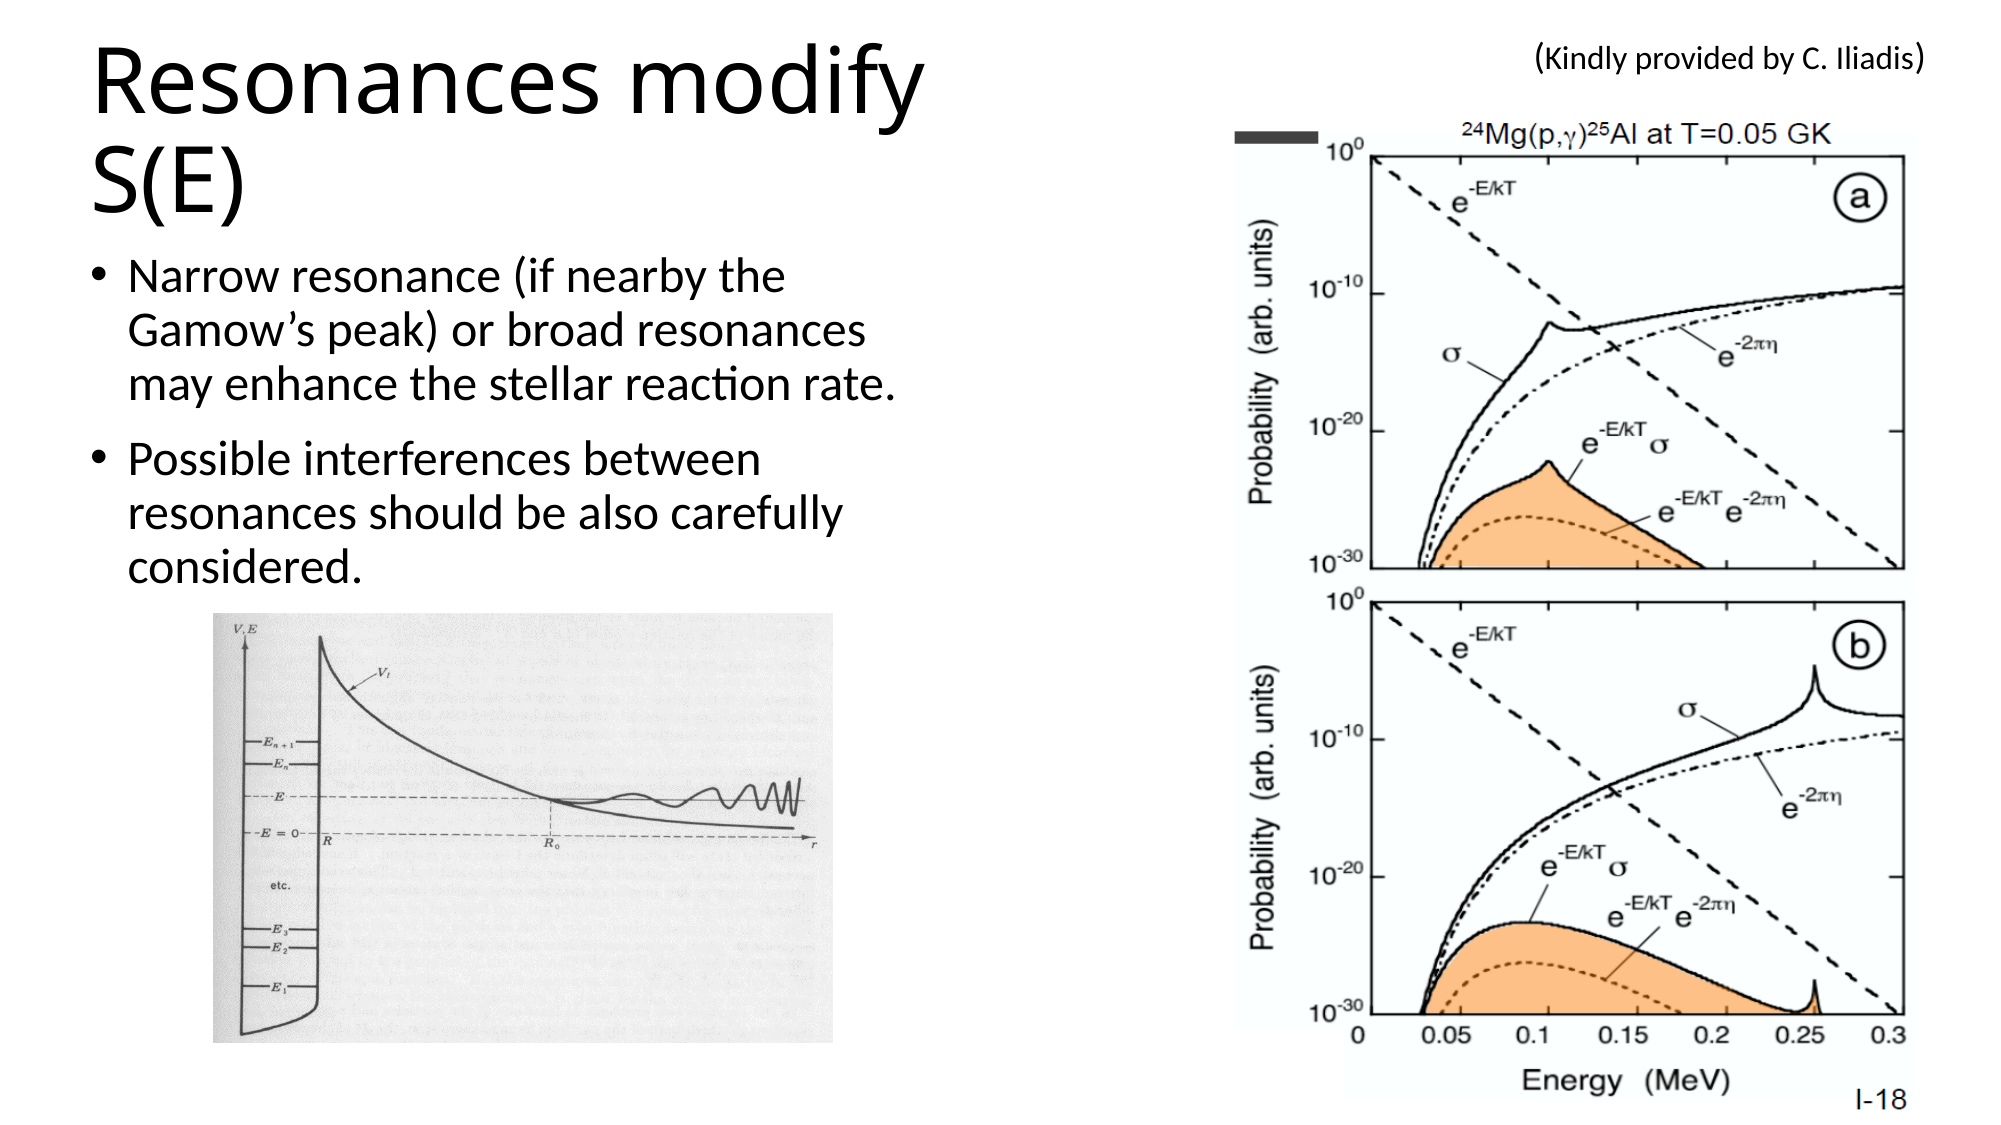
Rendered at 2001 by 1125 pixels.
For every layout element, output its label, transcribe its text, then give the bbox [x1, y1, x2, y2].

picture [1234, 99, 1955, 1125]
picture [213, 613, 833, 1043]
list Narrow resonance (if nearby the Gamow’s peak) or broad resonances may enhance the stellar reaction rate. Possible interferences between resonances should be also carefully considered. [75, 242, 971, 956]
text_box (Kindly provided by C. Iliadis) [1518, 24, 1941, 85]
title Resonances modify S(E) [75, 75, 1000, 193]
